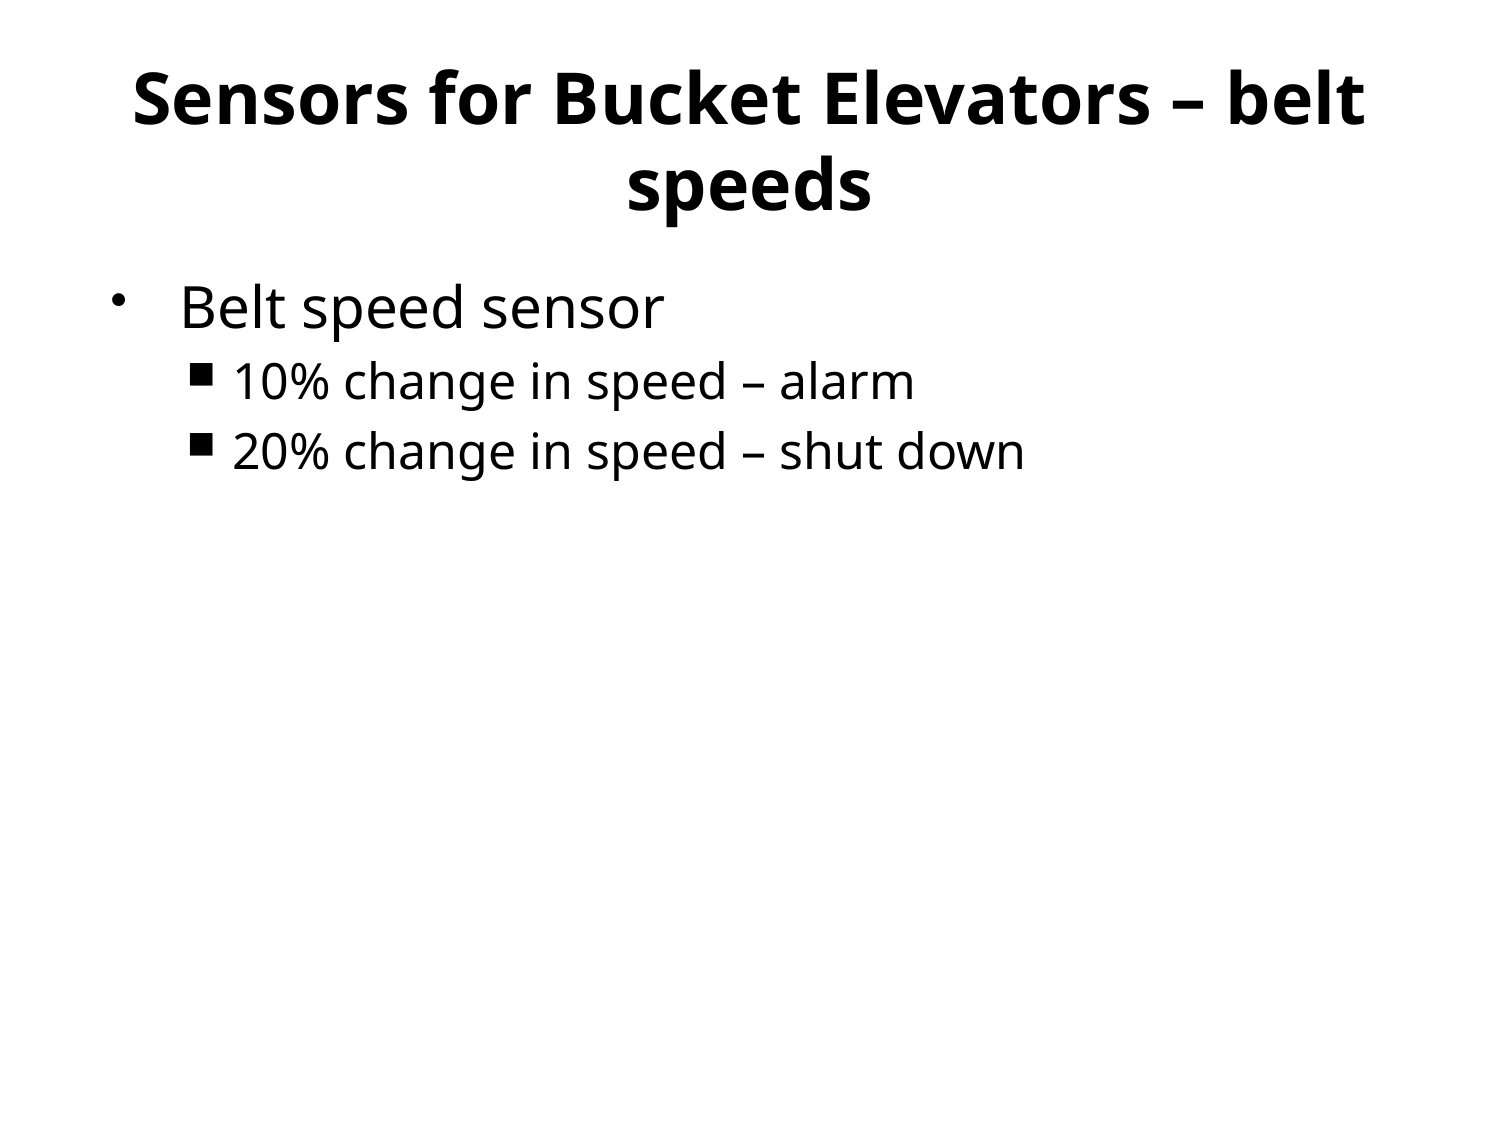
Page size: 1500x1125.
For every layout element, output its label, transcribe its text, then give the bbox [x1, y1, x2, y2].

title Sensors for Bucket Elevators – belt speeds [75, 45, 1425, 233]
list Belt speed sensor 10% change in speed – alarm 20% change in speed – shut down [75, 262, 1425, 1035]
